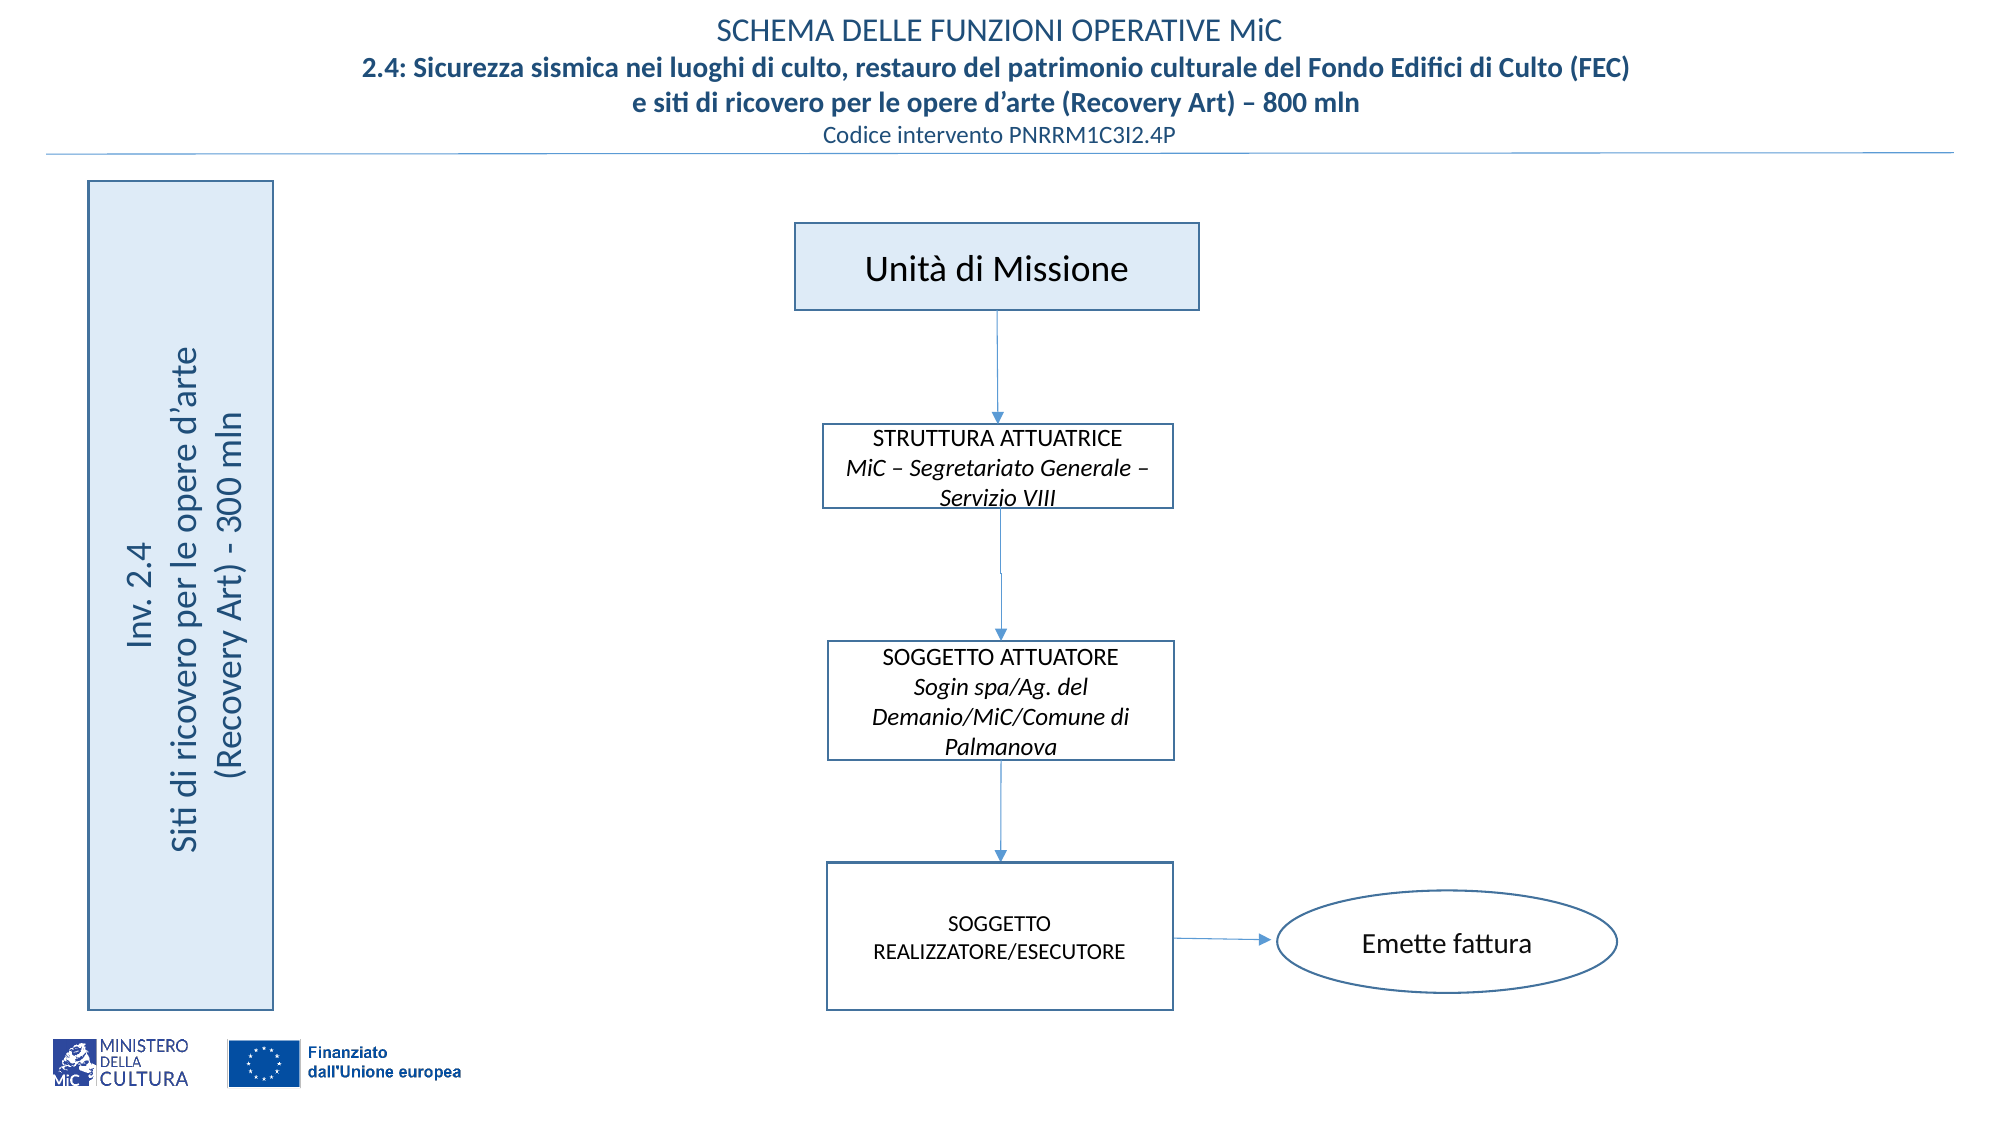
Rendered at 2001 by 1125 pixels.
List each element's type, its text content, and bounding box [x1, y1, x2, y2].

text_box SOGGETTO ATTUATORE Sogin spa/Ag. del Demanio/MiC/Comune di Palmanova [827, 640, 1175, 761]
picture [220, 1037, 473, 1090]
text_box Emette fattura [1276, 889, 1619, 994]
text_box Unità di Missione [794, 222, 1200, 311]
text_box STRUTTURA ATTUATRICE MiC – Segretariato Generale – Servizio VIII [822, 423, 1174, 509]
text_box SCHEMA DELLE FUNZIONI OPERATIVE MiC 2.4: Sicurezza sismica nei luoghi di culto, restauro del patrimonio culturale del Fondo Edifici di Culto (FEC) e siti di ricovero per le opere d’arte (Recovery Art) – 800 mln Codice intervento PNRRM1C3I2.4P [45, 47, 1955, 140]
text_box Inv. 2.4 Siti di ricovero per le opere d’arte (Recovery Art) - 300 mln [87, 180, 274, 1011]
picture [52, 1039, 188, 1086]
text_box SOGGETTO REALIZZATORE/ESECUTORE [826, 861, 1174, 1011]
